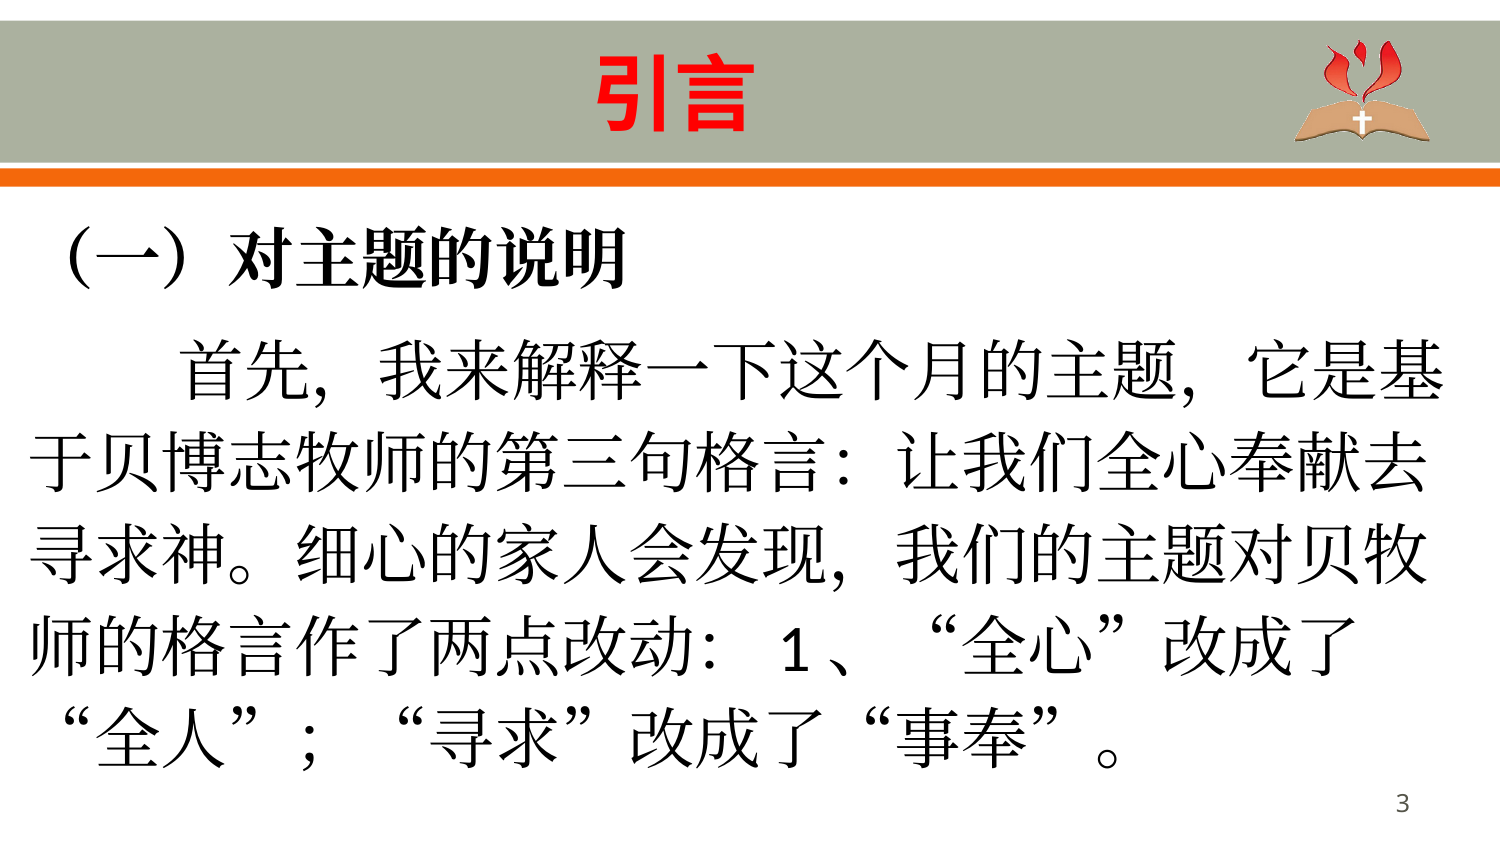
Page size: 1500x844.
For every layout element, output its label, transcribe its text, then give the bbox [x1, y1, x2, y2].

slide_number 3 [1074, 782, 1425, 827]
picture [1350, 35, 1434, 144]
title 引言 [0, 22, 1350, 160]
list （一）对主题的说明 首先，我来解释一下这个月的主题，它是基于贝博志牧师的第三句格言：让我们全心奉献去寻求神。细心的家人会发现，我们的主题对贝牧师的格言作了两点改动：1、“全心”改成了“全人”；“寻求”改成了“事奉”。 [12, 196, 1500, 844]
